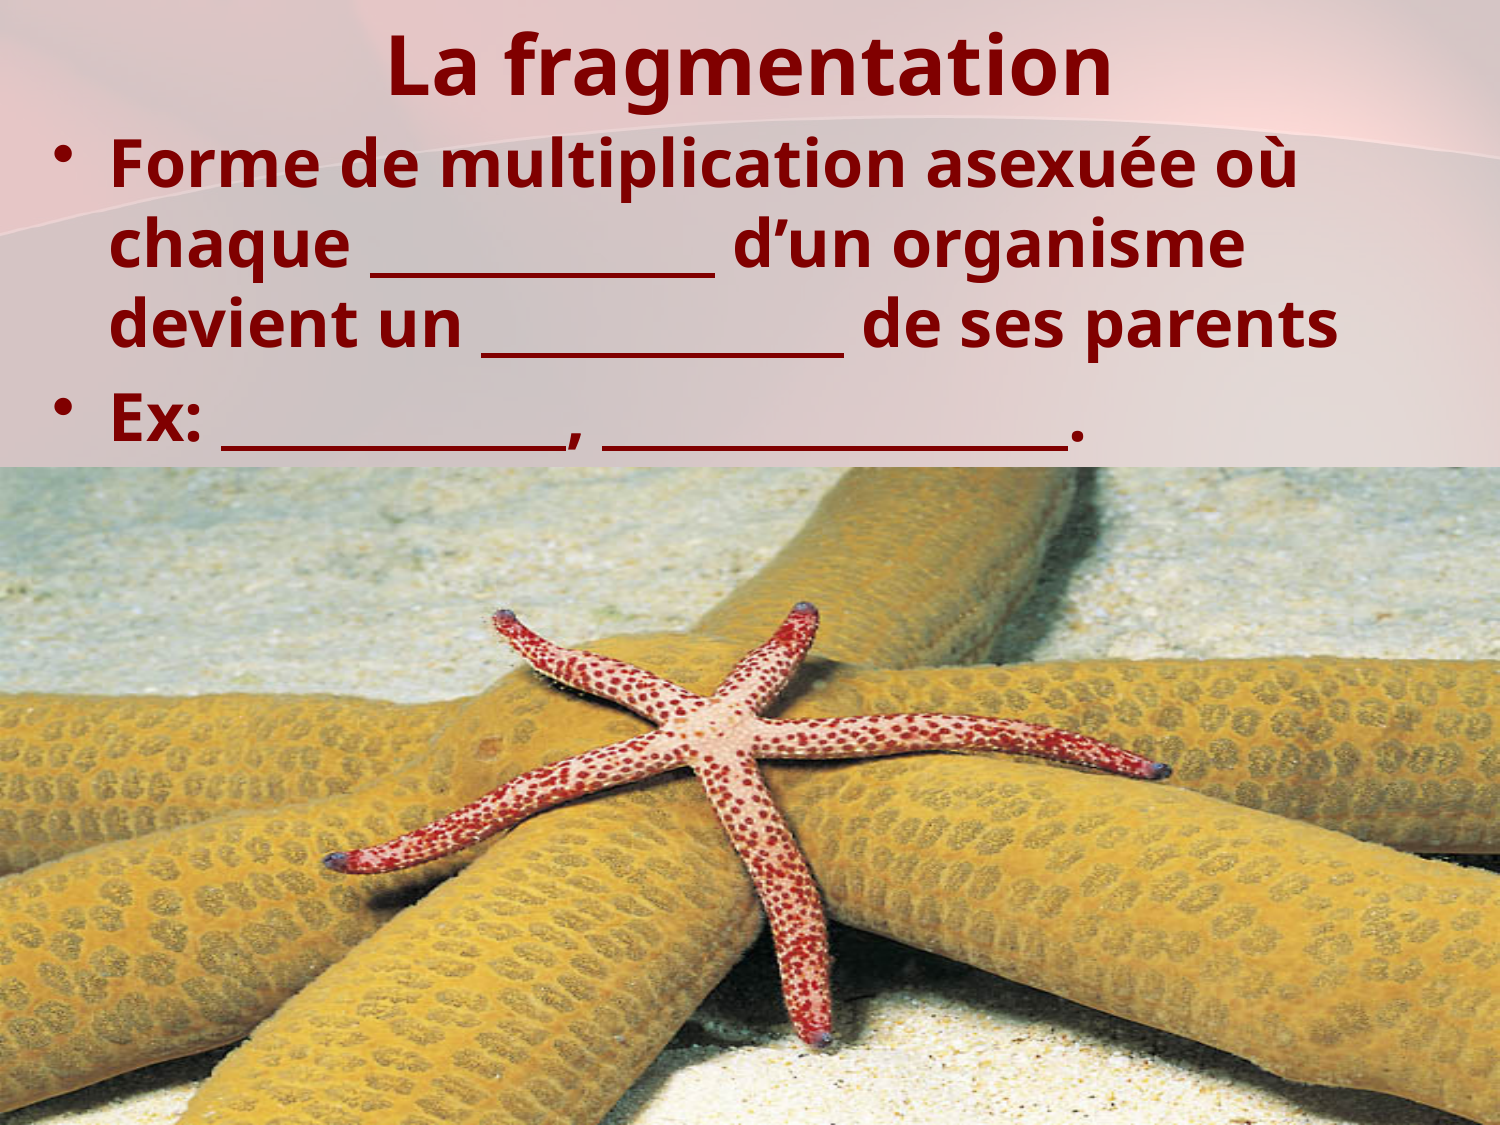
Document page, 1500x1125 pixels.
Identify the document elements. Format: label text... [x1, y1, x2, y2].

list Forme de multiplication asexuée où chaque d’un organisme devient un de ses parents Ex: , . [37, 113, 1500, 467]
picture [0, 467, 1500, 1125]
title La fragmentation [0, 0, 1500, 125]
